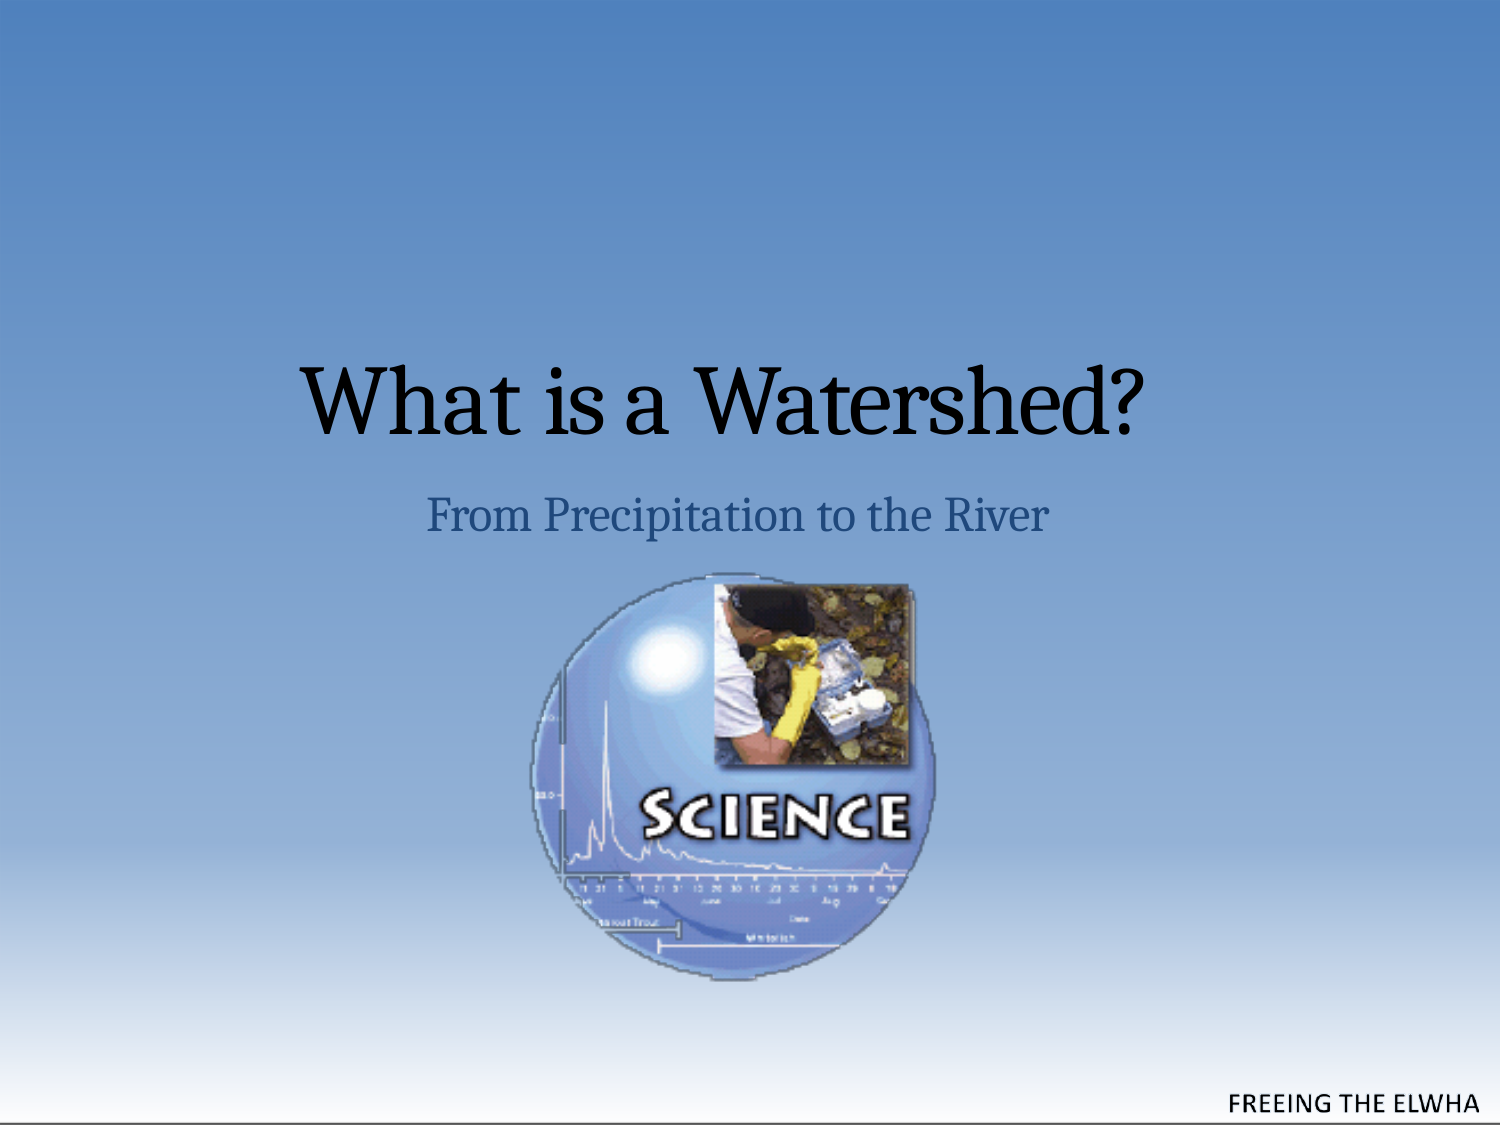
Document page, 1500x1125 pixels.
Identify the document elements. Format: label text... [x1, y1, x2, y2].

picture [0, 0, 1500, 1125]
title What is a Watershed? [297, 332, 1203, 523]
text_box [1229, 1093, 1480, 1113]
text_box From Precipitation to the River [423, 479, 1088, 542]
